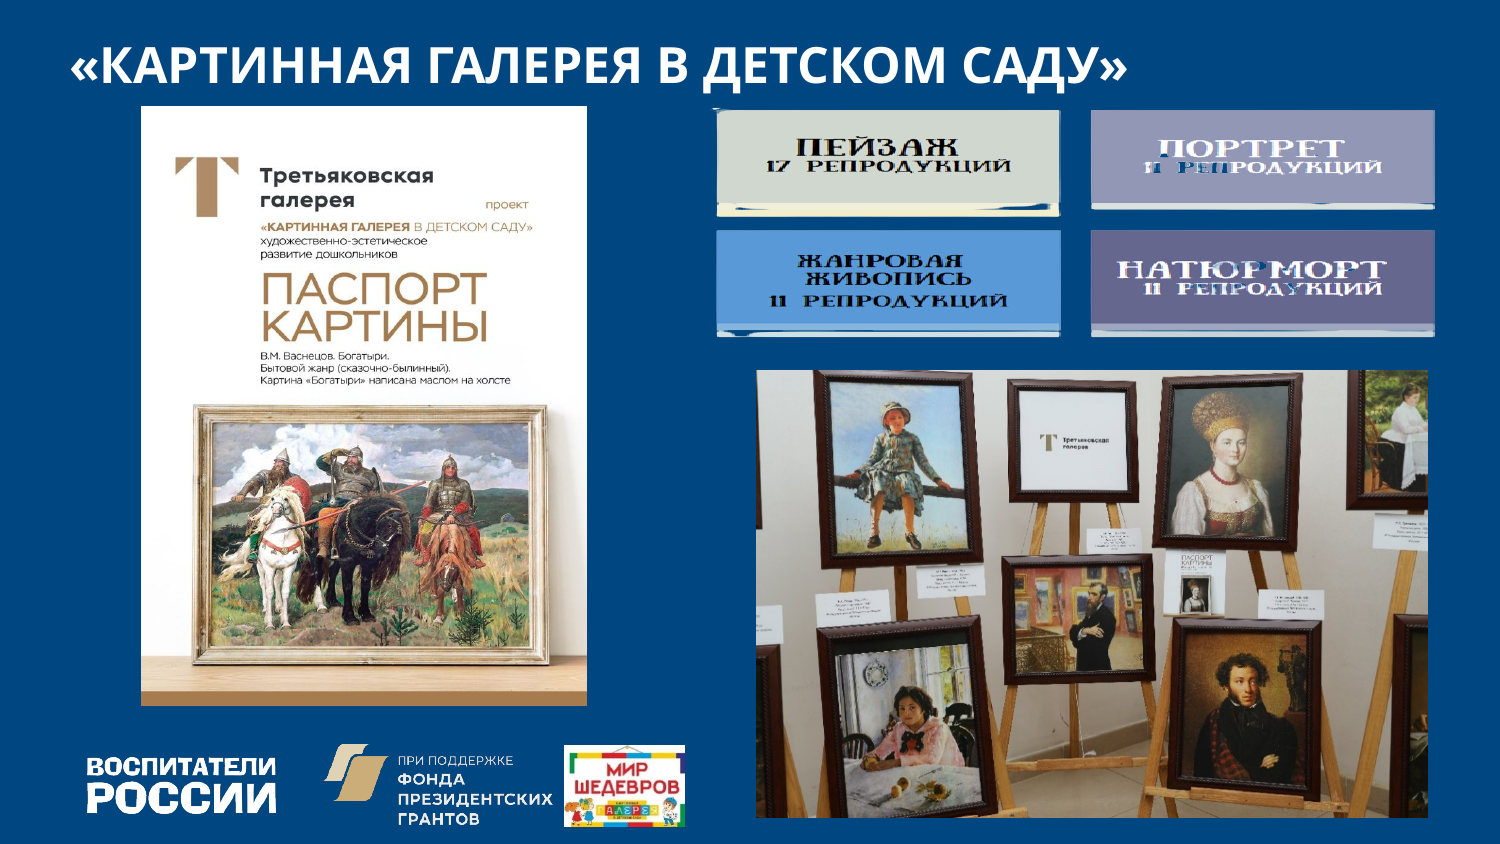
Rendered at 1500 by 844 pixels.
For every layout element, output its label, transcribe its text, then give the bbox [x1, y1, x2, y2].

picture [756, 370, 1428, 818]
text_box «КАРТИННАЯ ГАЛЕРЕЯ В ДЕТСКОМ САДУ» [54, 26, 1350, 101]
picture [704, 106, 1453, 340]
picture [292, 716, 685, 844]
picture [86, 757, 276, 814]
picture [141, 106, 587, 707]
